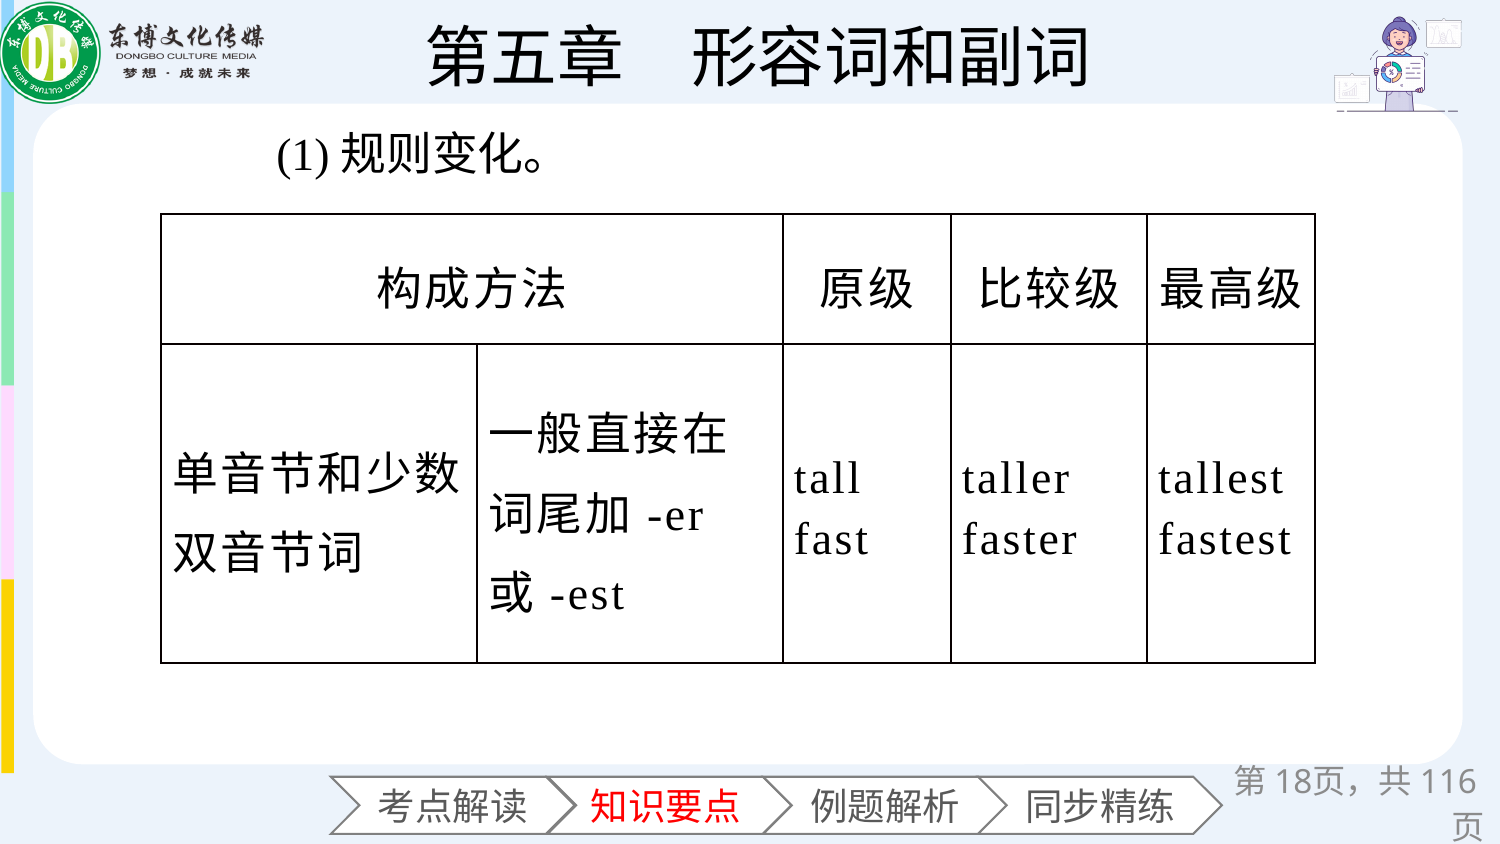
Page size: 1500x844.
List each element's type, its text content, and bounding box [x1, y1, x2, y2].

table_cell 一般直接在词尾加-er 或-est [478, 345, 782, 662]
table_cell tall fast [784, 345, 950, 662]
table_cell 单音节和少数双音节词 [162, 345, 476, 662]
table_header 最高级 [1148, 215, 1314, 343]
picture [0, 1, 265, 104]
slide_number 第页，共116页 [1195, 780, 1500, 826]
text_box (1)规则变化。 [261, 117, 564, 188]
picture [1312, 0, 1487, 131]
table_cell tallest fastest [1148, 345, 1314, 662]
table_cell taller faster [952, 345, 1146, 662]
table_header 构成方法 [162, 215, 782, 343]
table_header 比较级 [952, 215, 1146, 343]
table_header 原级 [784, 215, 950, 343]
